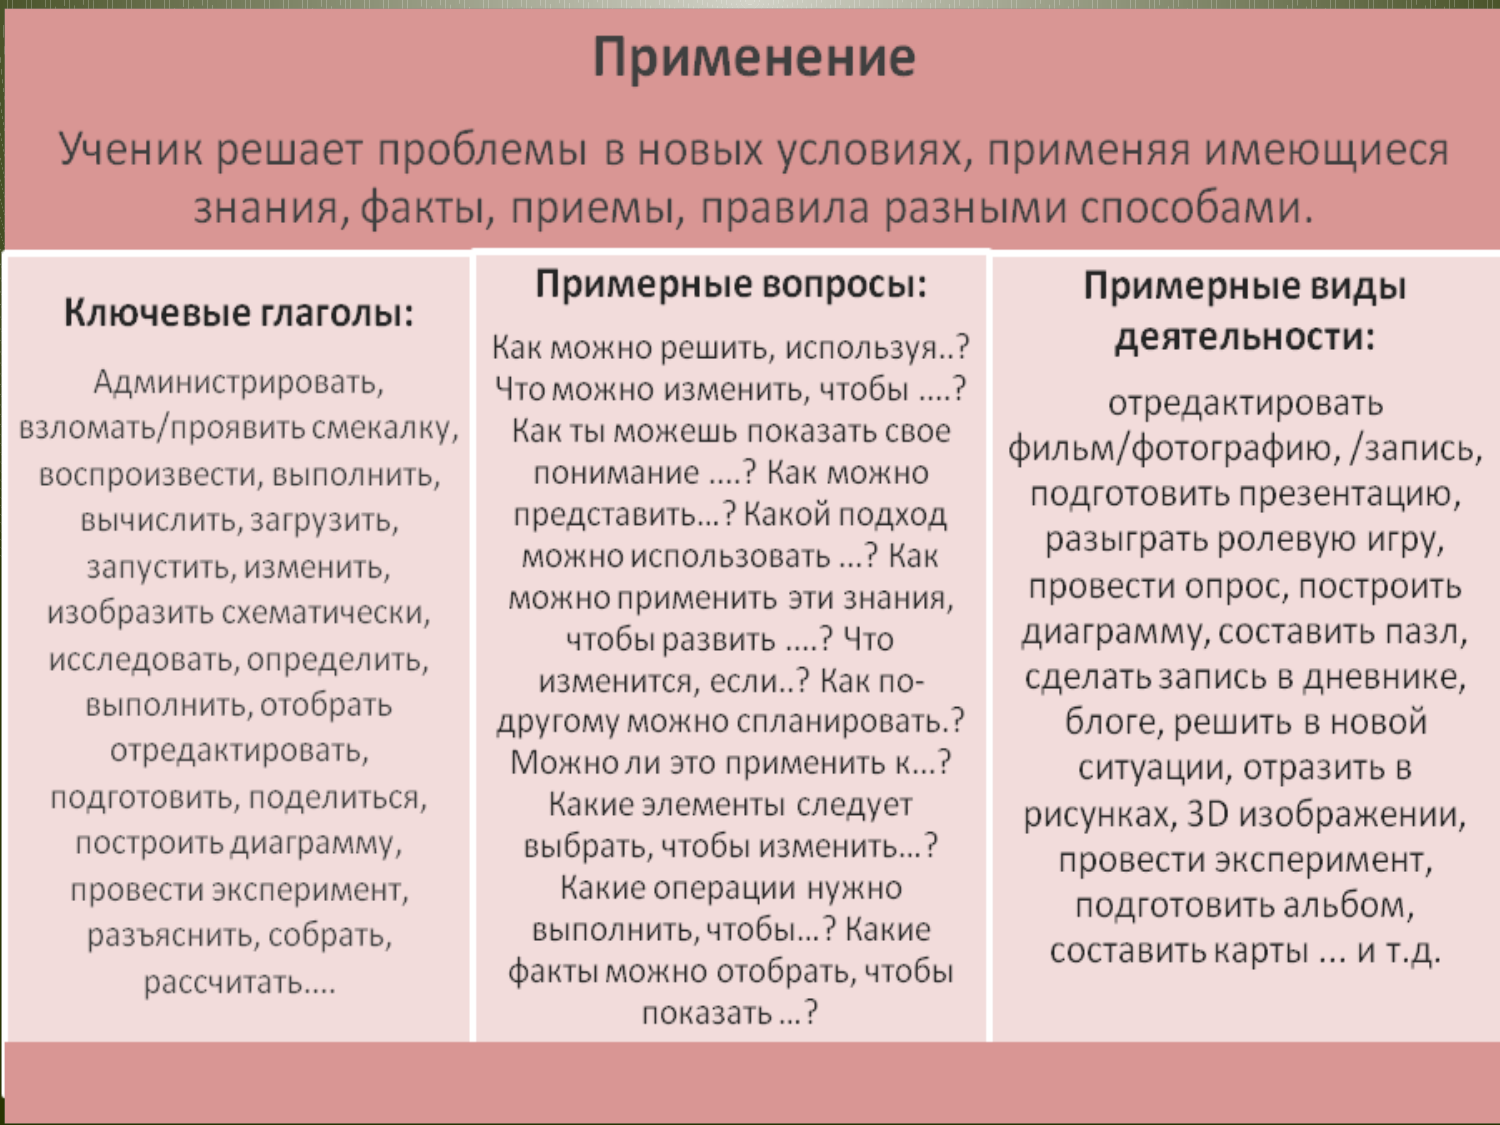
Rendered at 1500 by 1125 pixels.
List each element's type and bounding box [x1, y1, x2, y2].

list [0, 0, 1500, 1125]
